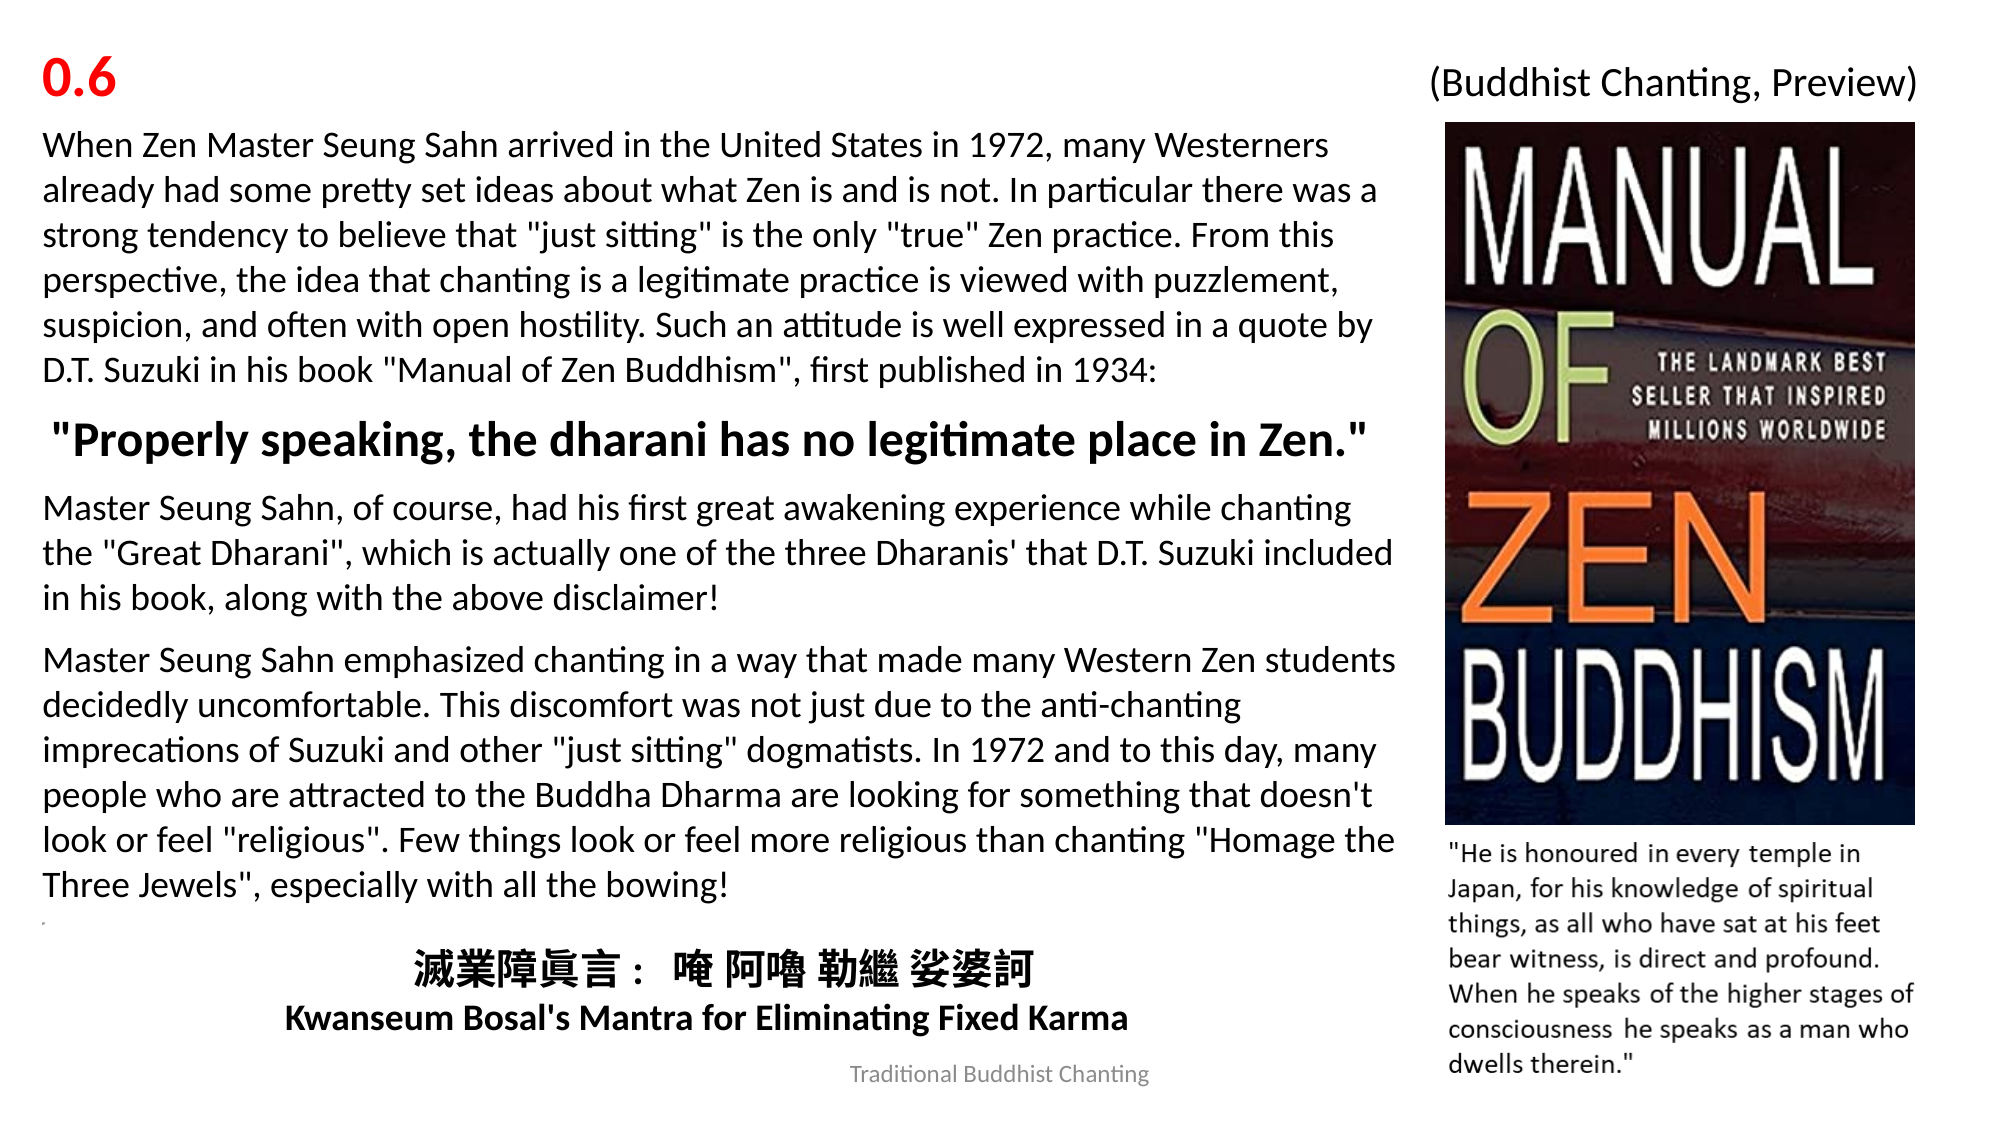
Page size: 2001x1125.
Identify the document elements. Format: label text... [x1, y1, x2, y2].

text_box 0.6 (Buddhist Chanting, Preview) [27, 26, 1939, 116]
text_box When Zen Master Seung Sahn arrived in the United States in 1972, many Westerners already had some pretty set ideas about what Zen is and is not. In particular there was a strong tendency to believe that "just sitting" is the only "true" Zen practice. From this perspective, the idea that chanting is a legitimate practice is viewed with puzzlement, suspicion, and often with open hostility. Such an attitude is well expressed in a quote by D.T. Suzuki in his book "Manual of Zen Buddhism", first published in 1934: "Properly speaking, the dharani has no legitimate place in Zen." Master Seung Sahn, of course, had his first great awakening experience while chanting the "Great Dharani", which is actually one of the three Dharanis' that D.T. Suzuki included in his book, along with the above disclaimer! Master Seung Sahn emphasized chanting in a way that made many Western Zen students decidedly uncomfortable. This discomfort was not just due to the anti-chanting imprecations of Suzuki and other "just sitting" dogmatists. In 1972 and to this day, many people who are attracted to the Buddha Dharma are looking for something that doesn't look or feel "religious". Few things look or feel more religious than chanting "Homage the Three Jewels", especially with all the bowing! ff 滅業障眞言: 唵 阿嚕 勒繼 娑婆訶 Kwanseum Bosal's Mantra for Eliminating Fixed Karma [27, 112, 1422, 1125]
picture [1430, 826, 1939, 1099]
picture [1445, 122, 1915, 825]
